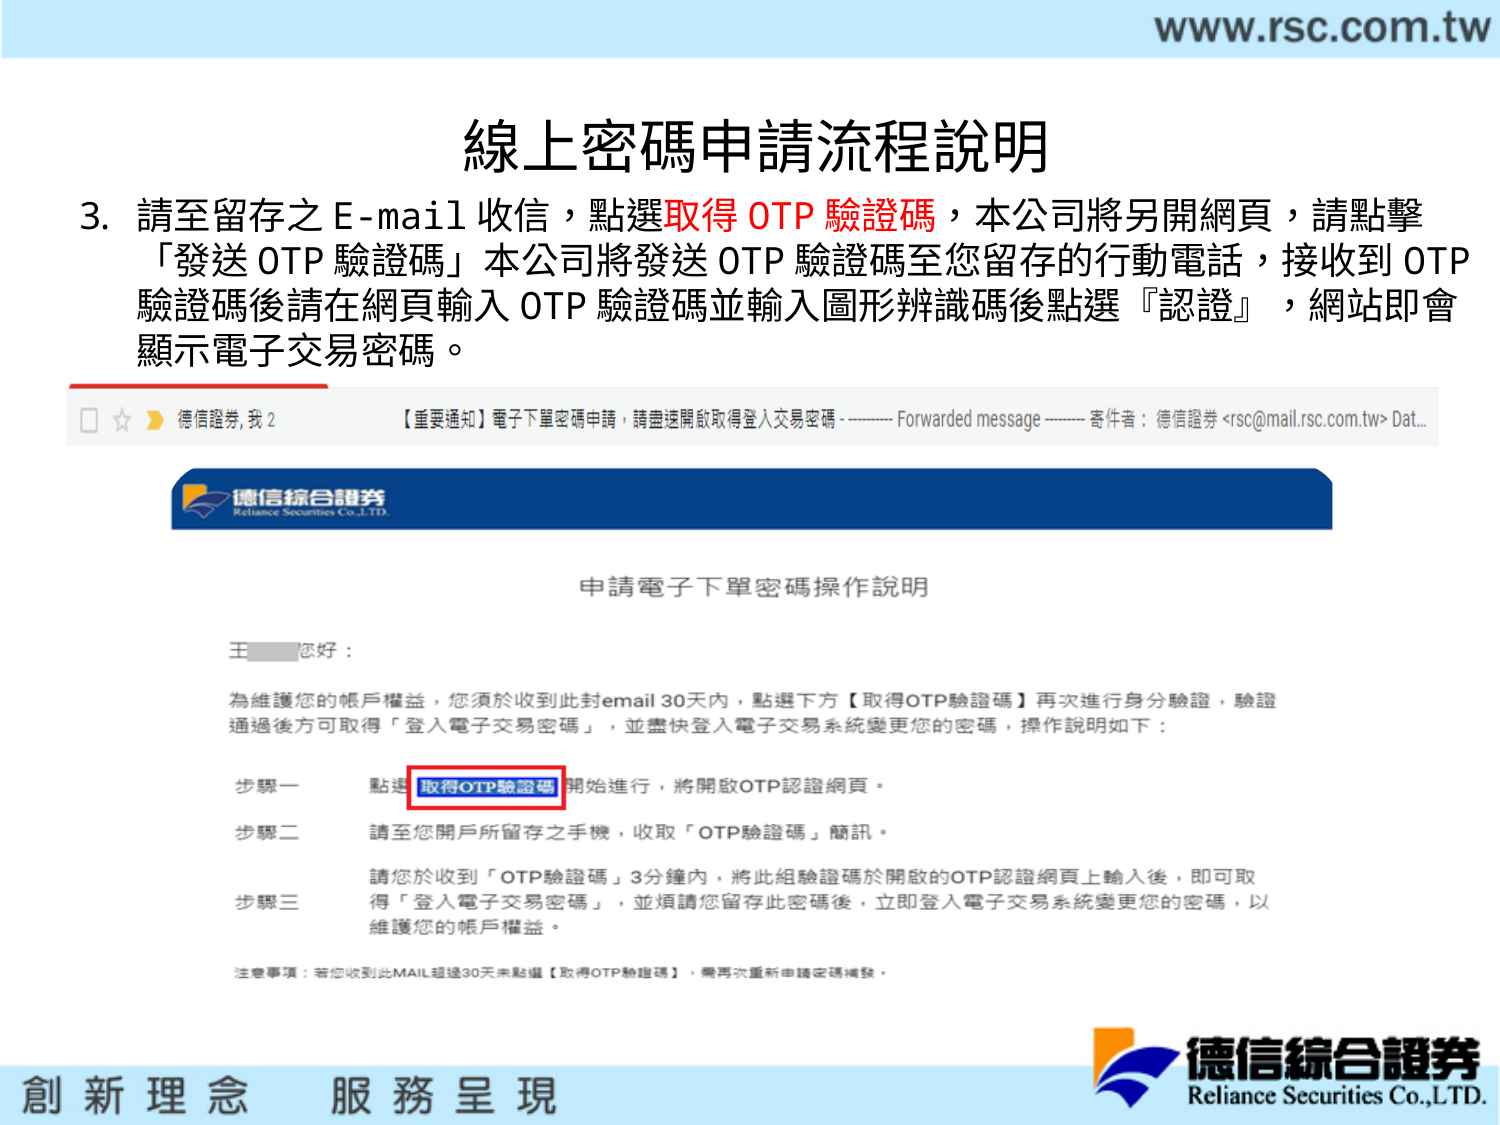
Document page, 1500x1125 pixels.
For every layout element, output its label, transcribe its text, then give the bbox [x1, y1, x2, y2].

picture [0, 0, 1500, 1125]
title 線上密碼申請流程說明 [88, 101, 1425, 184]
text_box 請至留存之E-mail收信，點選取得OTP驗證碼，本公司將另開網頁，請點擊「發送OTP驗證碼」本公司將發送OTP驗證碼至您留存的行動電話，接收到OTP驗證碼後請在網頁輸入OTP驗證碼並輸入圖形辨識碼後點選『認證』，網站即會顯示電子交易密碼。 [64, 184, 1500, 425]
list [75, 455, 1425, 1005]
